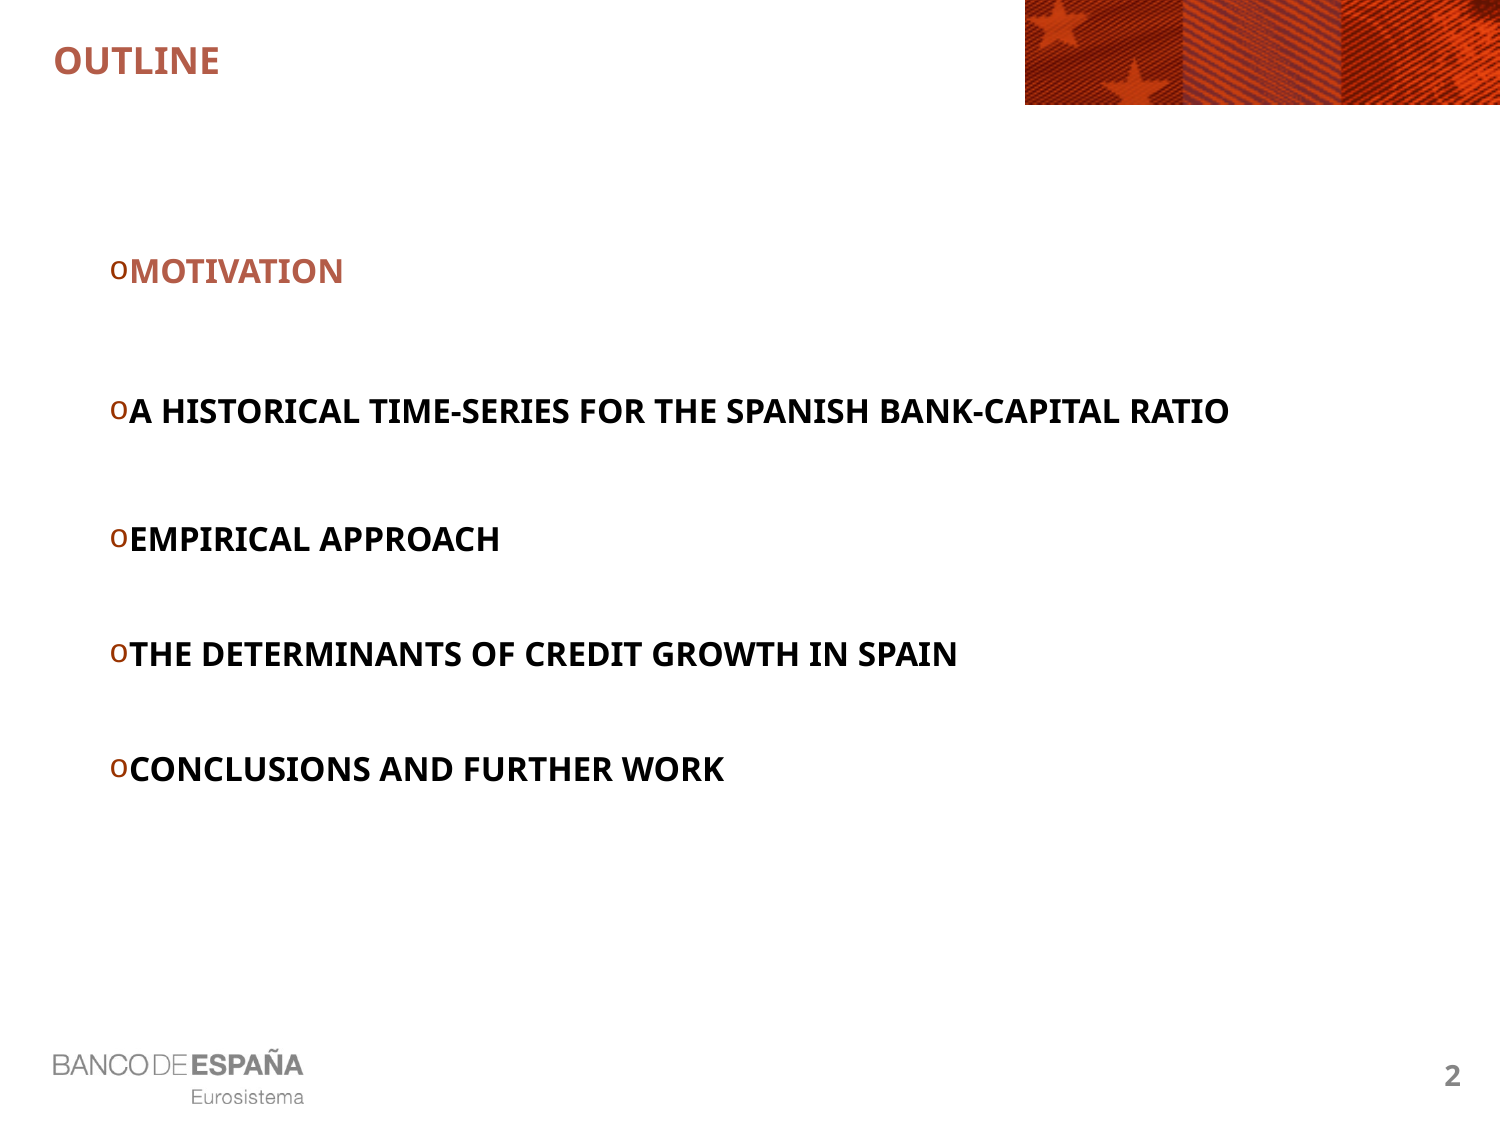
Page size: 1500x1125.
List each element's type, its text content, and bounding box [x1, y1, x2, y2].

list MOTIVATION A HISTORICAL TIME-SERIES FOR THE SPANISH BANK-CAPITAL RATIO EMPIRICAL APPROACH THE DETERMINANTS OF CREDIT GROWTH IN SPAIN CONCLUSIONS AND FURTHER WORK [38, 237, 1445, 800]
slide_number 2 [1390, 1049, 1477, 1104]
picture [53, 1048, 304, 1104]
picture [1025, 0, 1500, 105]
title Outline [37, 17, 1011, 102]
